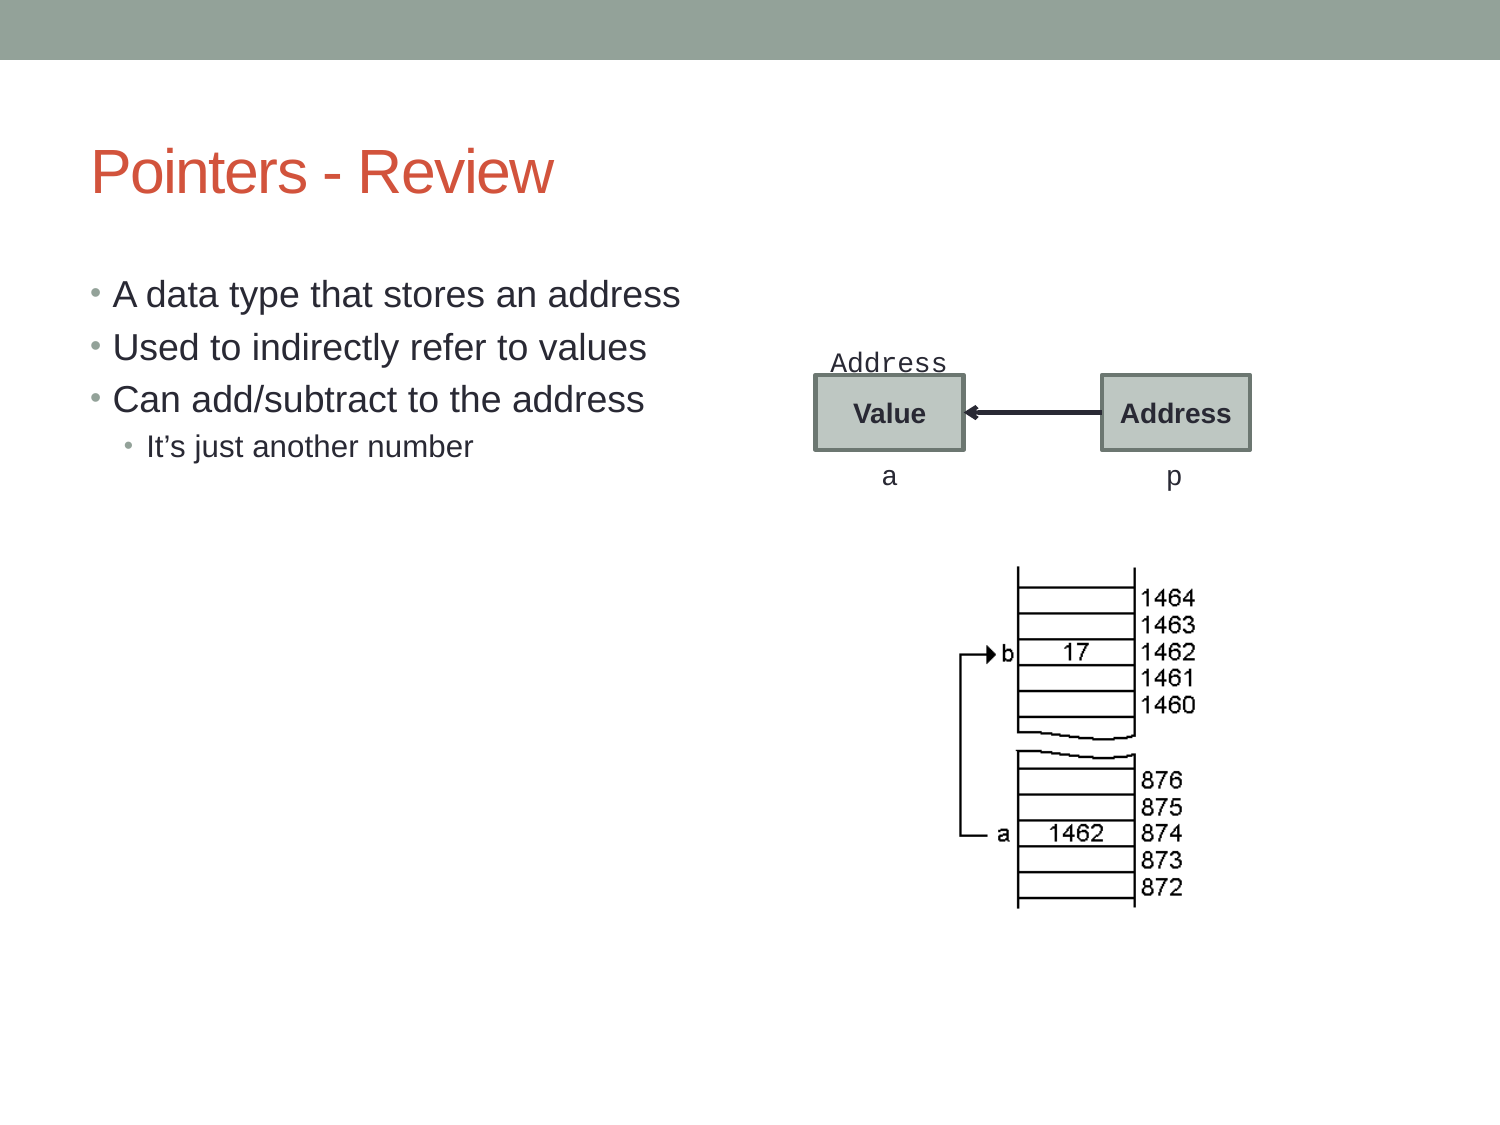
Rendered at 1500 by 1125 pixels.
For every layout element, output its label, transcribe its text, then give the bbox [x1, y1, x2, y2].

title Pointers - Review [75, 87, 1425, 250]
list A data type that stores an address Used to indirectly refer to values Can add/subtract to the address It’s just another number [75, 262, 1425, 1063]
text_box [815, 337, 1251, 500]
picture [937, 550, 1229, 924]
